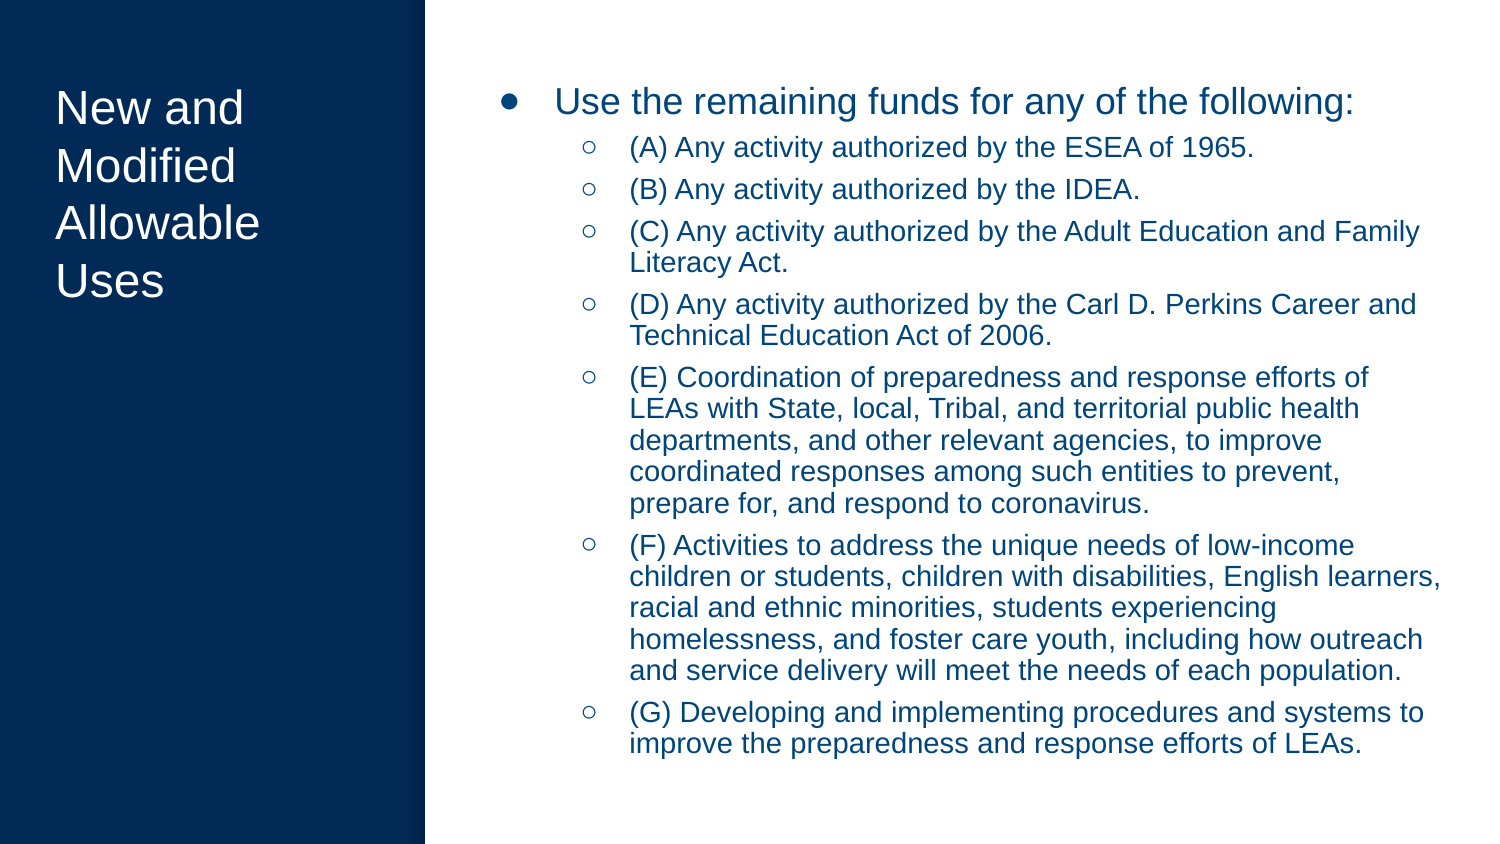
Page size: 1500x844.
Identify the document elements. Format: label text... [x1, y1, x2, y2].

title New and Modified Allowable Uses [40, 61, 385, 783]
list Use the remaining funds for any of the following: (A) Any activity authorized by the ESEA of 1965. (B) Any activity authorized by the IDEA. (C) Any activity authorized by the Adult Education and Family Literacy Act. (D) Any activity authorized by the Carl D. Perkins Career and Technical Education Act of 2006. (E) Coordination of preparedness and response efforts of LEAs with State, local, Tribal, and territorial public health departments, and other relevant agencies, to improve coordinated responses among such entities to prevent, prepare for, and respond to coronavirus. (F) Activities to address the unique needs of low-income children or students, children with disabilities, English learners, racial and ethnic minorities, students experiencing homelessness, and foster care youth, including how outreach and service delivery will meet the needs of each population. (G) Developing and implementing procedures and systems to improve the preparedness and response efforts of LEAs. [464, 61, 1463, 783]
